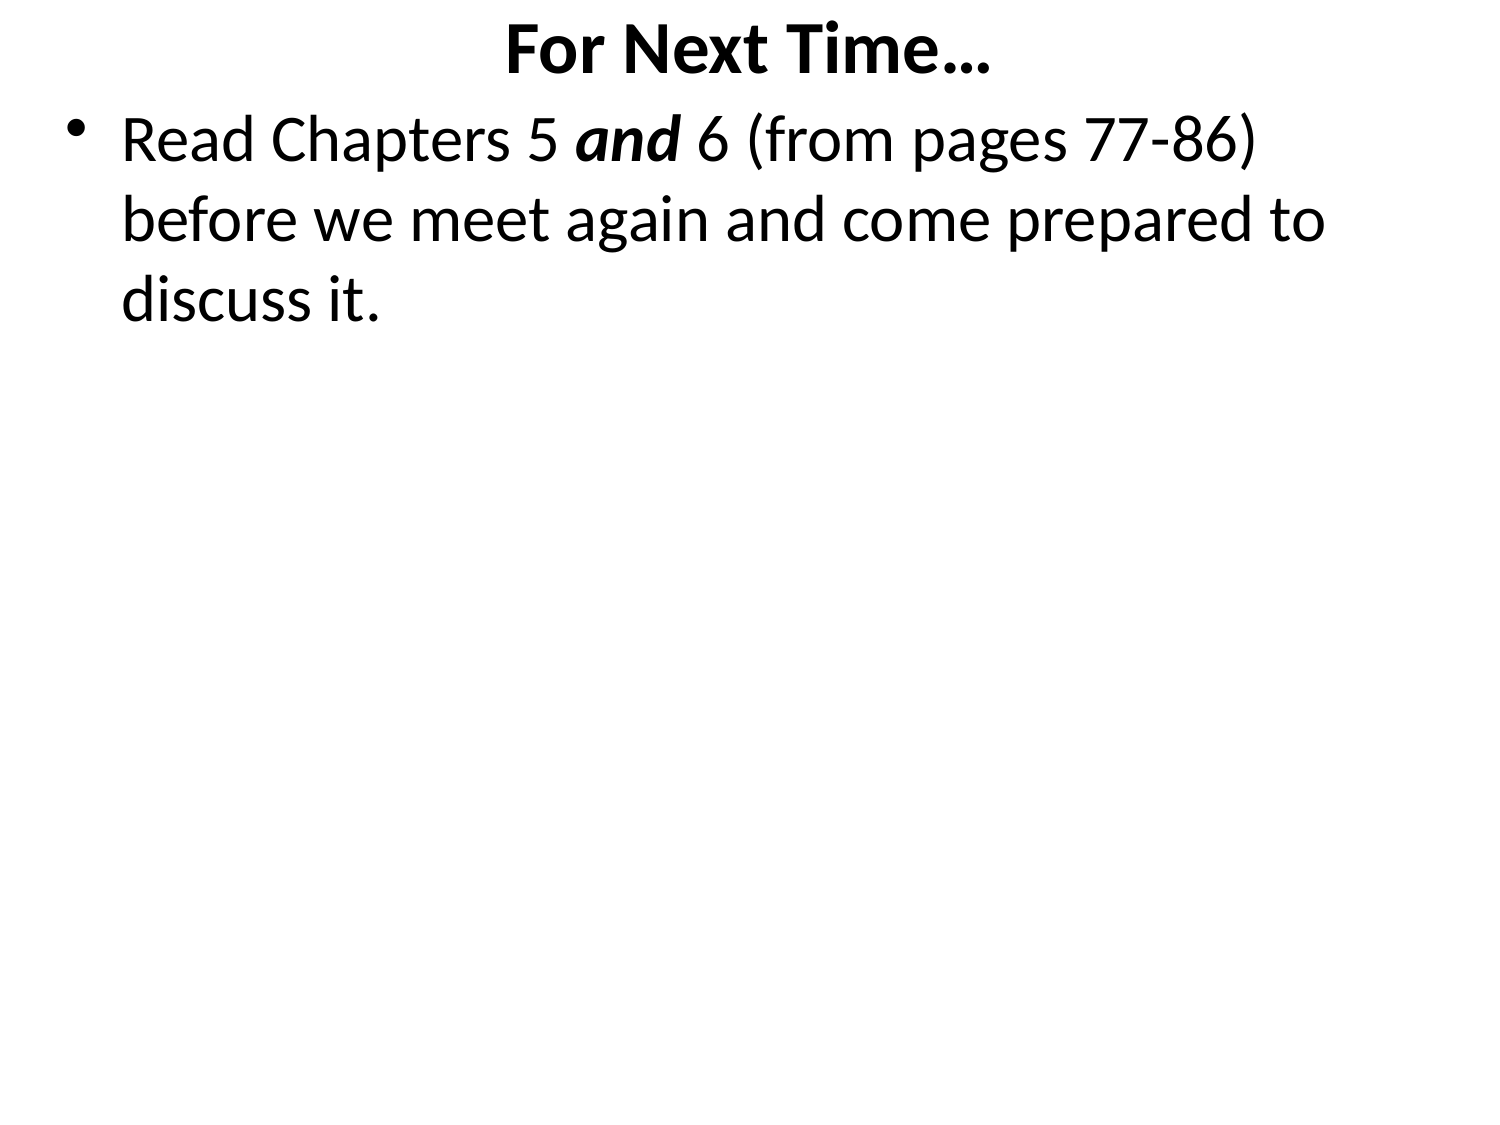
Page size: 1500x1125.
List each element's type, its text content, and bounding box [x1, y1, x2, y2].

title For Next Time… [0, 0, 1500, 88]
list Read Chapters 5 and 6 (from pages 77-86) before we meet again and come prepared to discuss it. [49, 87, 1451, 1125]
